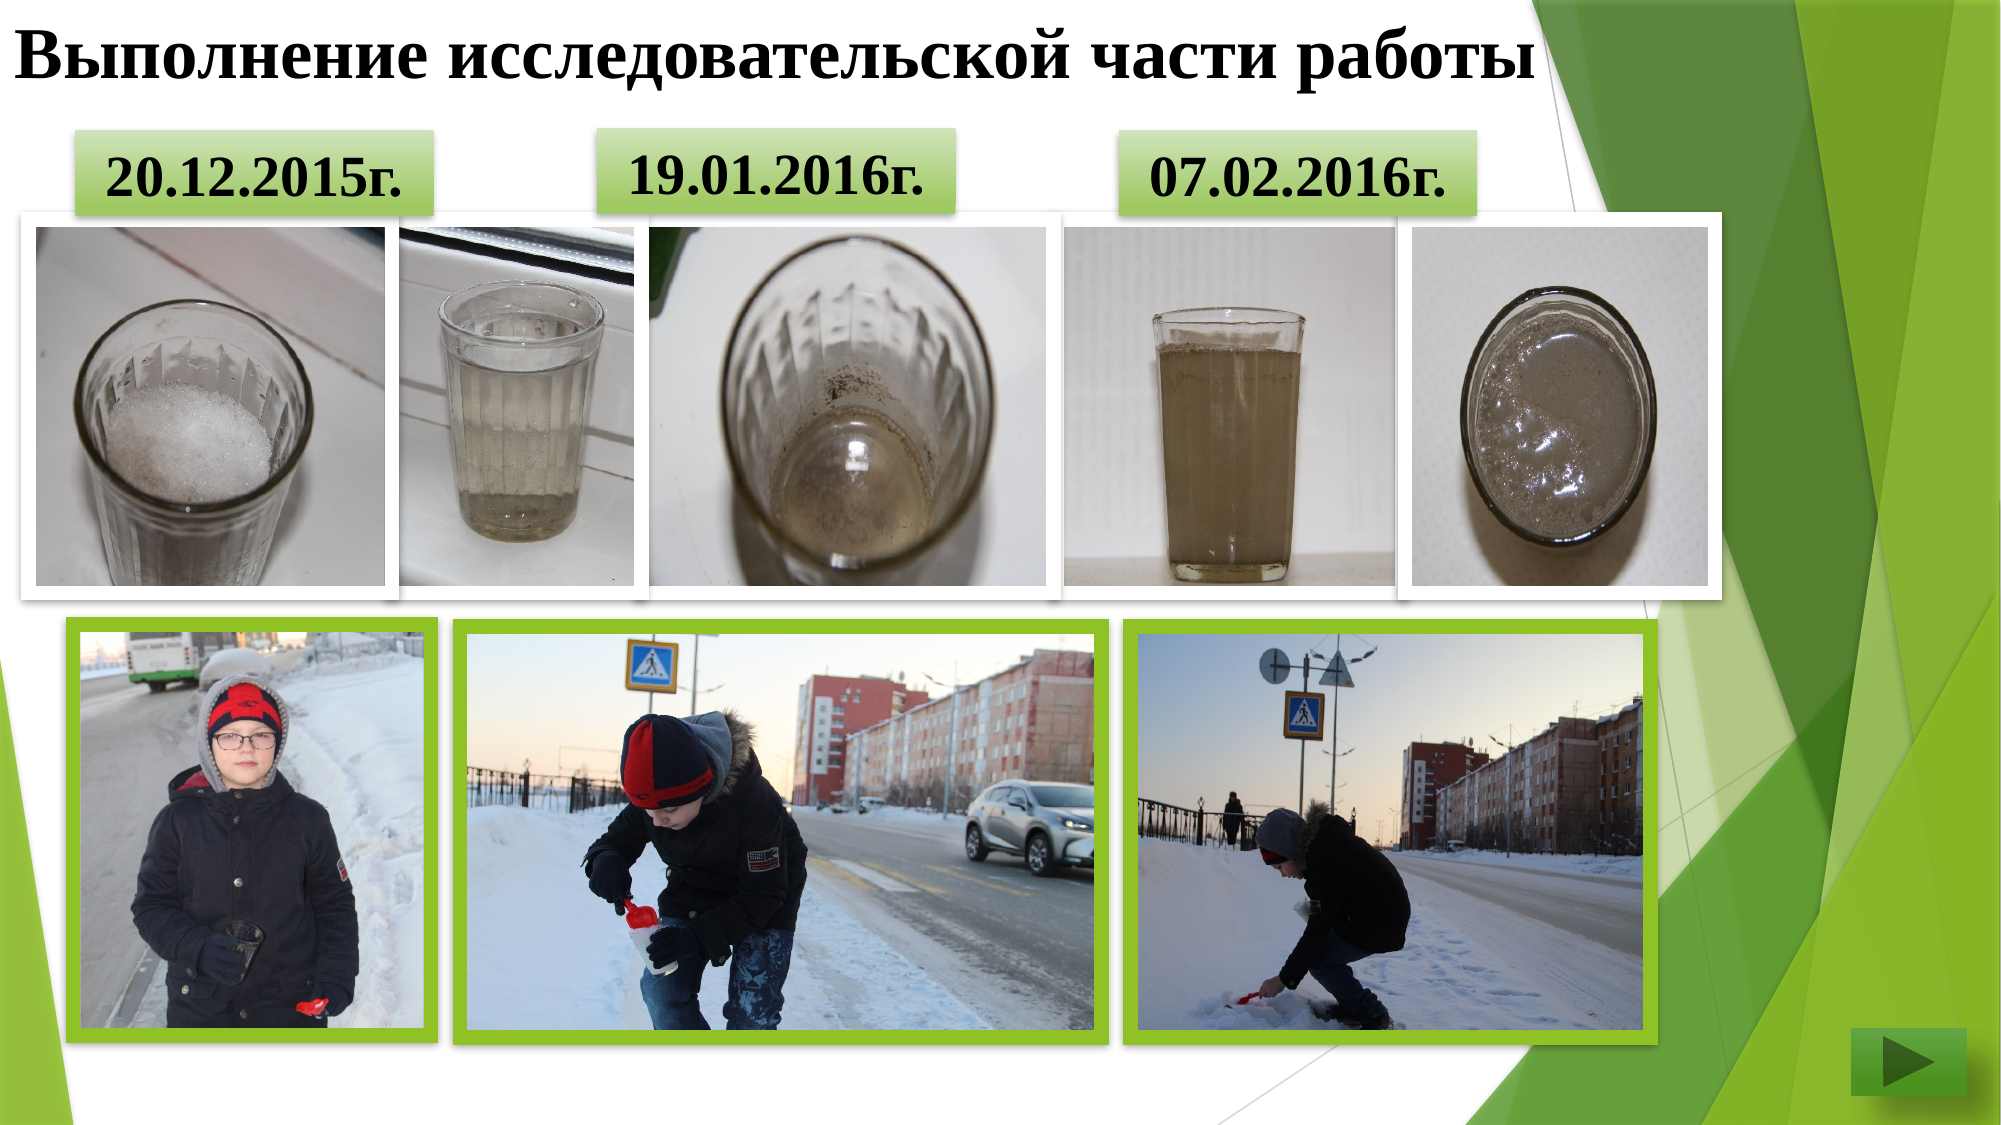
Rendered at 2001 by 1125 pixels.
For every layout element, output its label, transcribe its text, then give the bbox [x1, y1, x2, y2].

picture [398, 226, 635, 587]
text_box 19.01.2016г. [596, 128, 956, 214]
picture [53, 632, 451, 1028]
picture [466, 633, 1096, 1031]
text_box 20.12.2015г. [74, 130, 435, 216]
picture [1062, 226, 1396, 587]
picture [35, 226, 386, 587]
text_box Выполнение исследовательской части работы [0, 0, 1567, 101]
text_box 07.02.2016г. [1118, 130, 1478, 216]
text_box [1850, 1027, 1968, 1097]
picture [1137, 633, 1644, 1031]
picture [647, 226, 1047, 587]
picture [1411, 226, 1709, 587]
